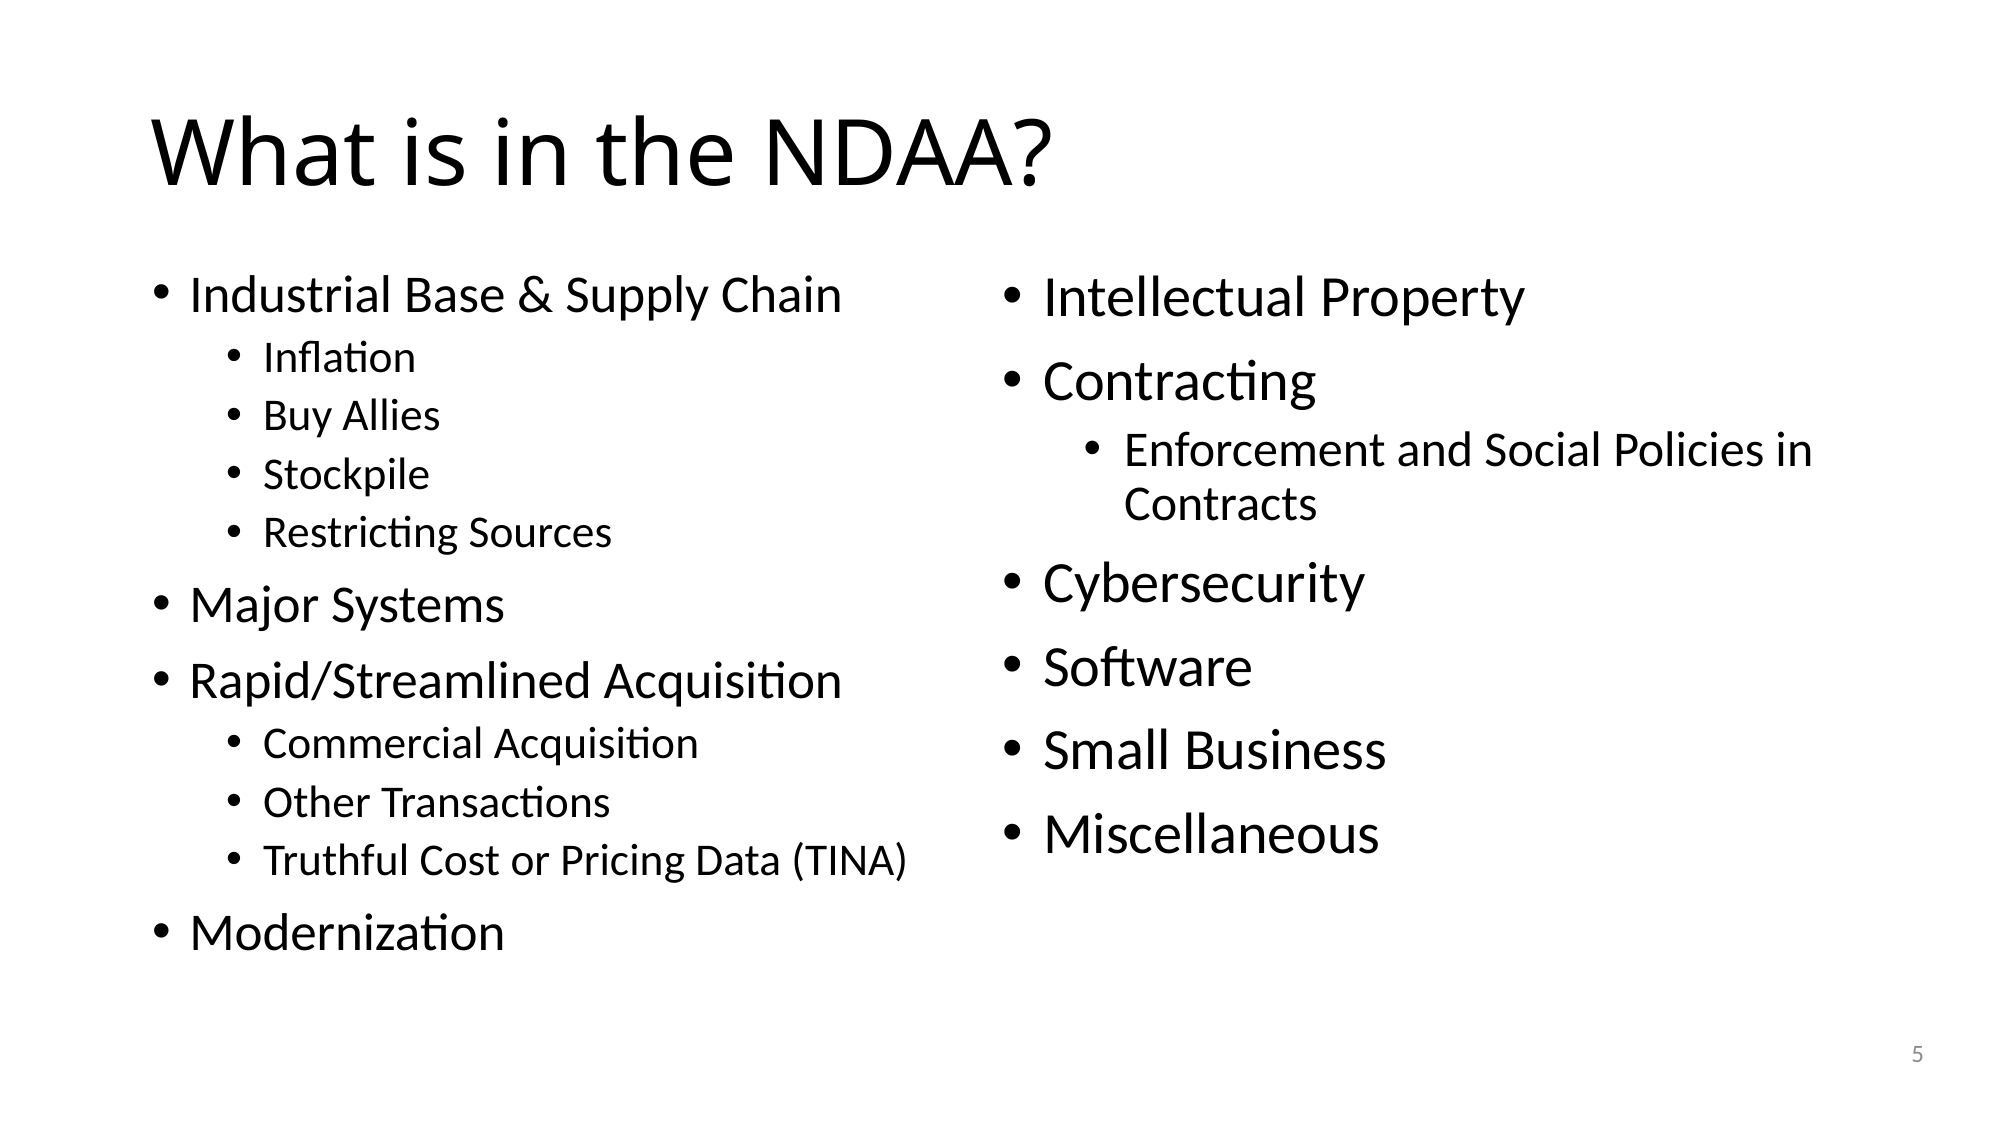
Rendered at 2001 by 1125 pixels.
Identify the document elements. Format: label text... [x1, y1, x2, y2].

slide_number 5 [1827, 1032, 1940, 1073]
list Industrial Base & Supply Chain Inflation Buy Allies Stockpile Restricting Sources Major Systems Rapid/Streamlined Acquisition Commercial Acquisition Other Transactions Truthful Cost or Pricing Data (TINA) Modernization [137, 258, 987, 973]
title What is in the NDAA? [135, 101, 1861, 320]
list Intellectual Property Contracting Enforcement and Social Policies in Contracts Cybersecurity Software Small Business Miscellaneous [987, 258, 1838, 973]
